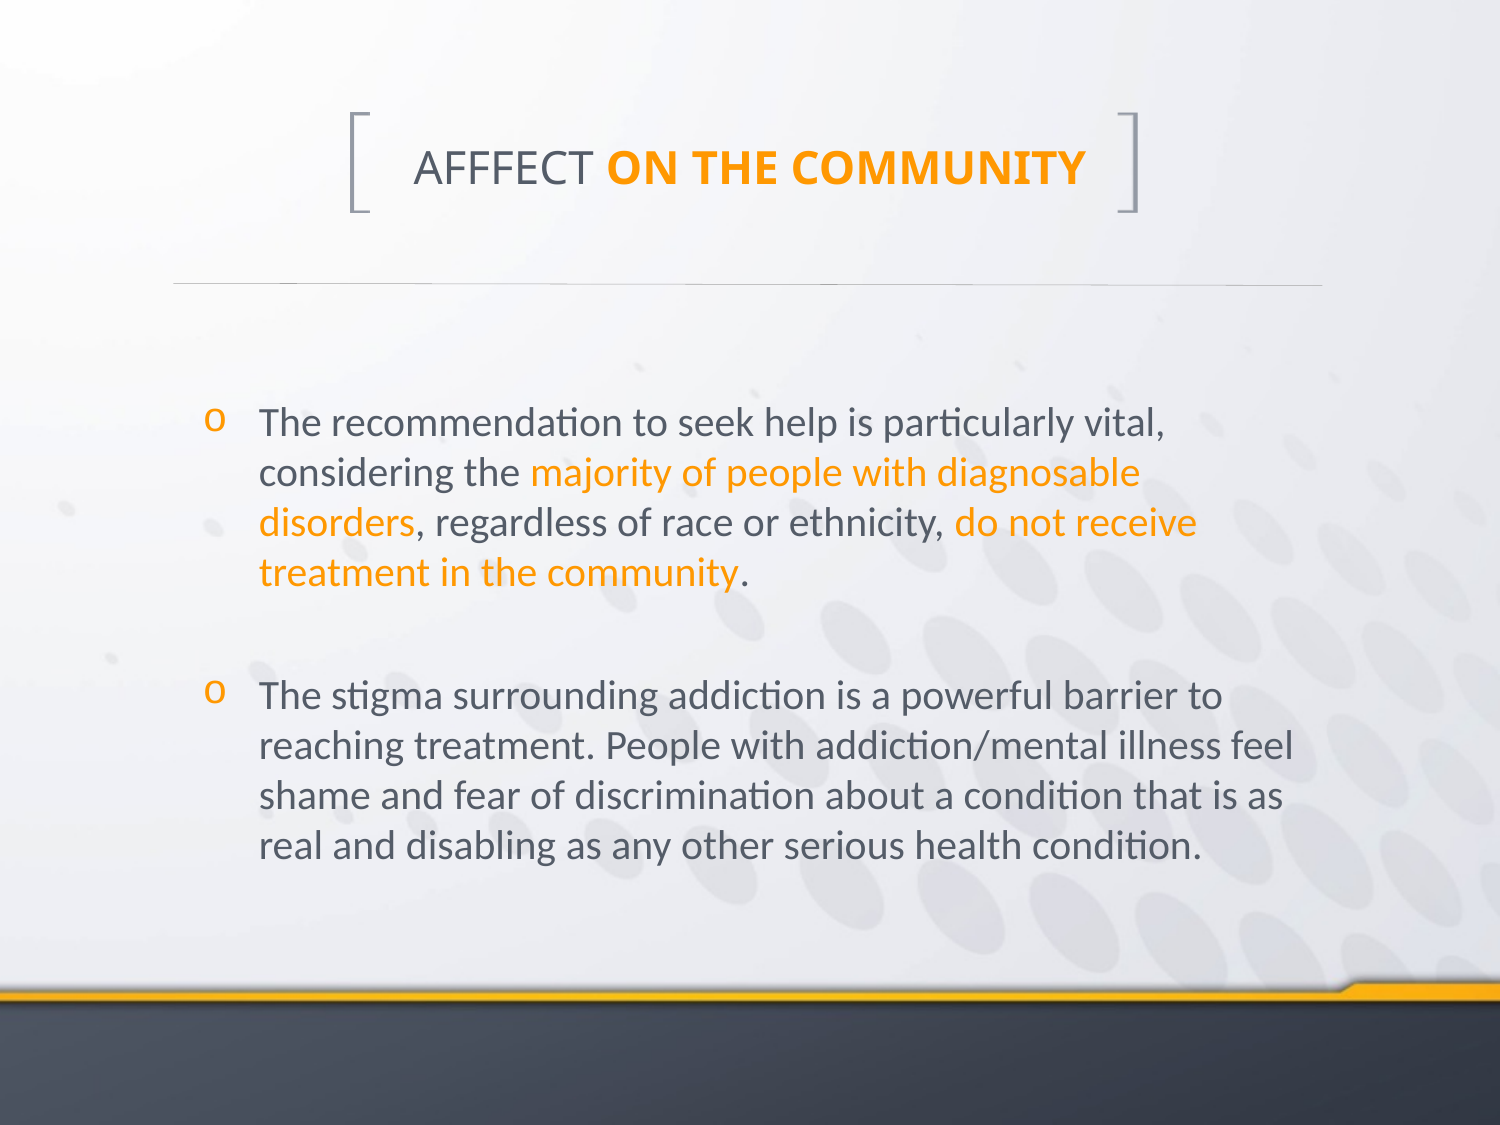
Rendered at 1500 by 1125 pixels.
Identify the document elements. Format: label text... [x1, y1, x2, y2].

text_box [349, 112, 1138, 213]
text_box AFFFECT ON THE COMMUNITY [112, 95, 1388, 237]
picture [0, 0, 1500, 1125]
list The recommendation to seek help is particularly vital, considering the majority of people with diagnosable disorders, regardless of race or ethnicity, do not receive treatment in the community. The stigma surrounding addiction is a powerful barrier to reaching treatment. People with addiction/mental illness feel shame and fear of discrimination about a condition that is as real and disabling as any other serious health condition. [187, 387, 1326, 913]
